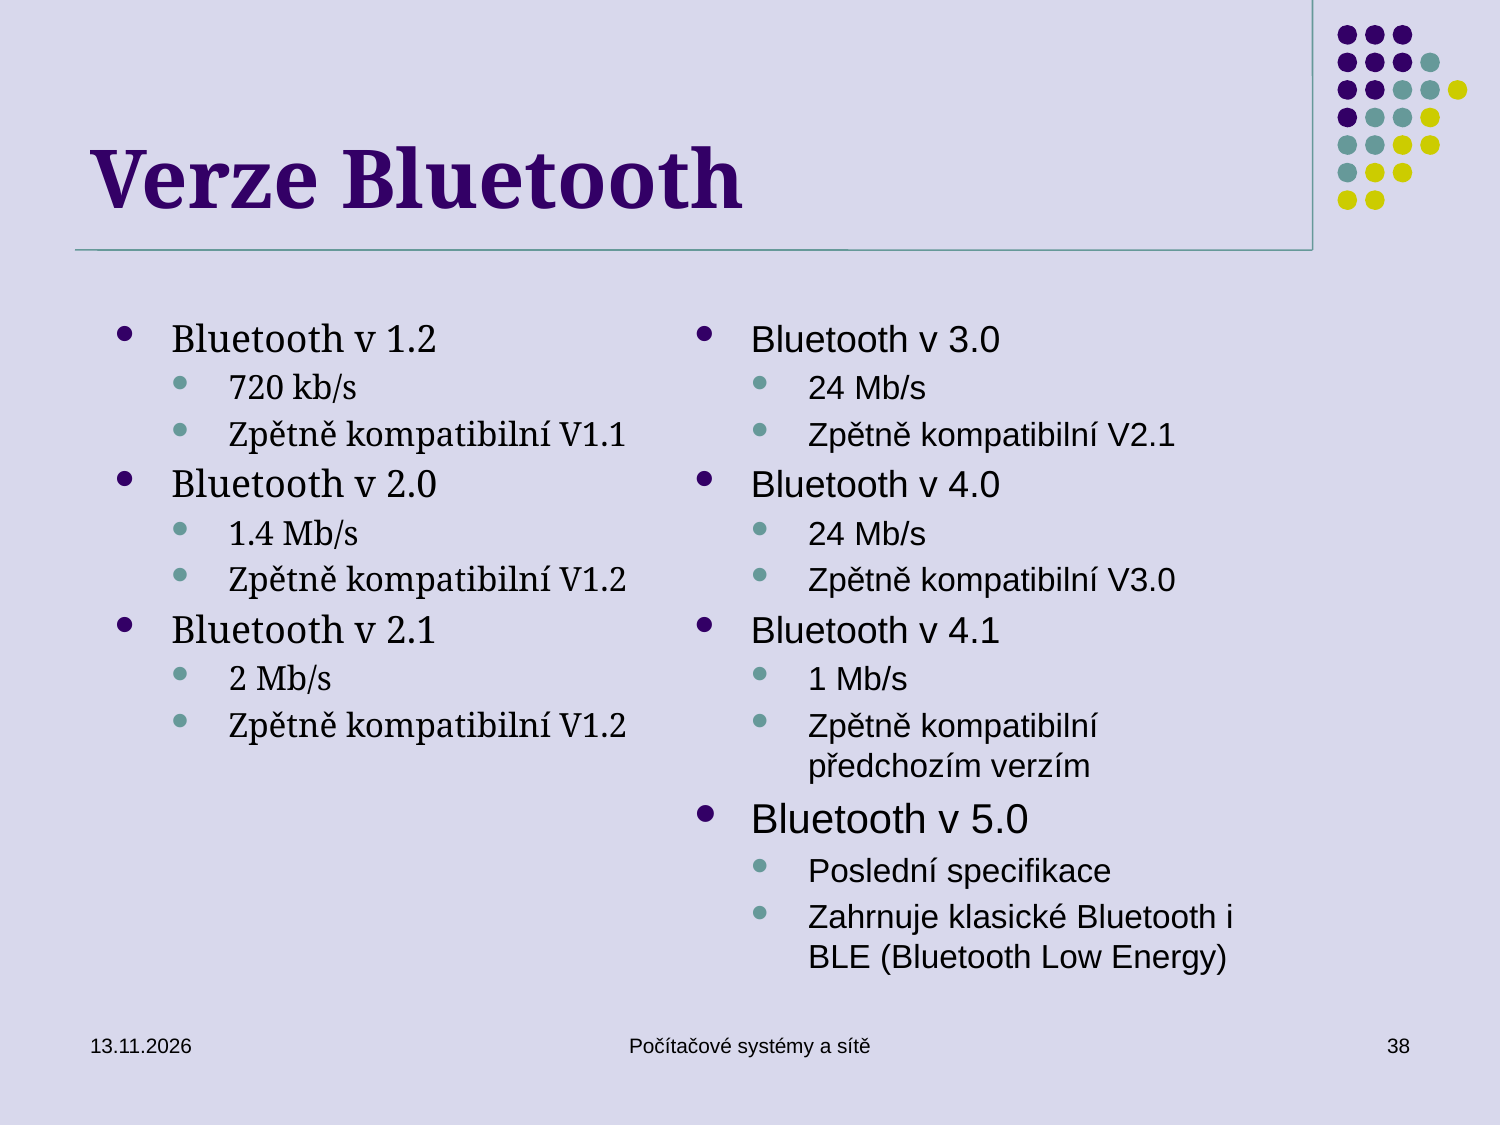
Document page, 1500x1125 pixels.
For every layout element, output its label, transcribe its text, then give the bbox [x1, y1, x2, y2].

title Verze Bluetooth [75, 20, 1313, 233]
footer Počítačové systémy a sítě [512, 1025, 988, 1100]
slide_number 38 [1074, 1025, 1425, 1100]
text_box Bluetooth v 1.2 720 kb/s Zpětně kompatibilní V1.1 Bluetooth v 2.0 1.4 Mb/s Zpětně kompatibilní V1.2 Bluetooth v 2.1 2 Mb/s Zpětně kompatibilní V1.2 [99, 307, 716, 1031]
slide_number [75, 1025, 425, 1100]
list Bluetooth v 3.0 24 Mb/s Zpětně kompatibilní V2.1 Bluetooth v 4.0 24 Mb/s Zpětně kompatibilní V3.0 Bluetooth v 4.1 1 Mb/s Zpětně kompatibilní předchozím verzím Bluetooth v 5.0 Poslední specifikace Zahrnuje klasické Bluetooth i BLE (Bluetooth Low Energy) [716, 307, 1296, 1031]
